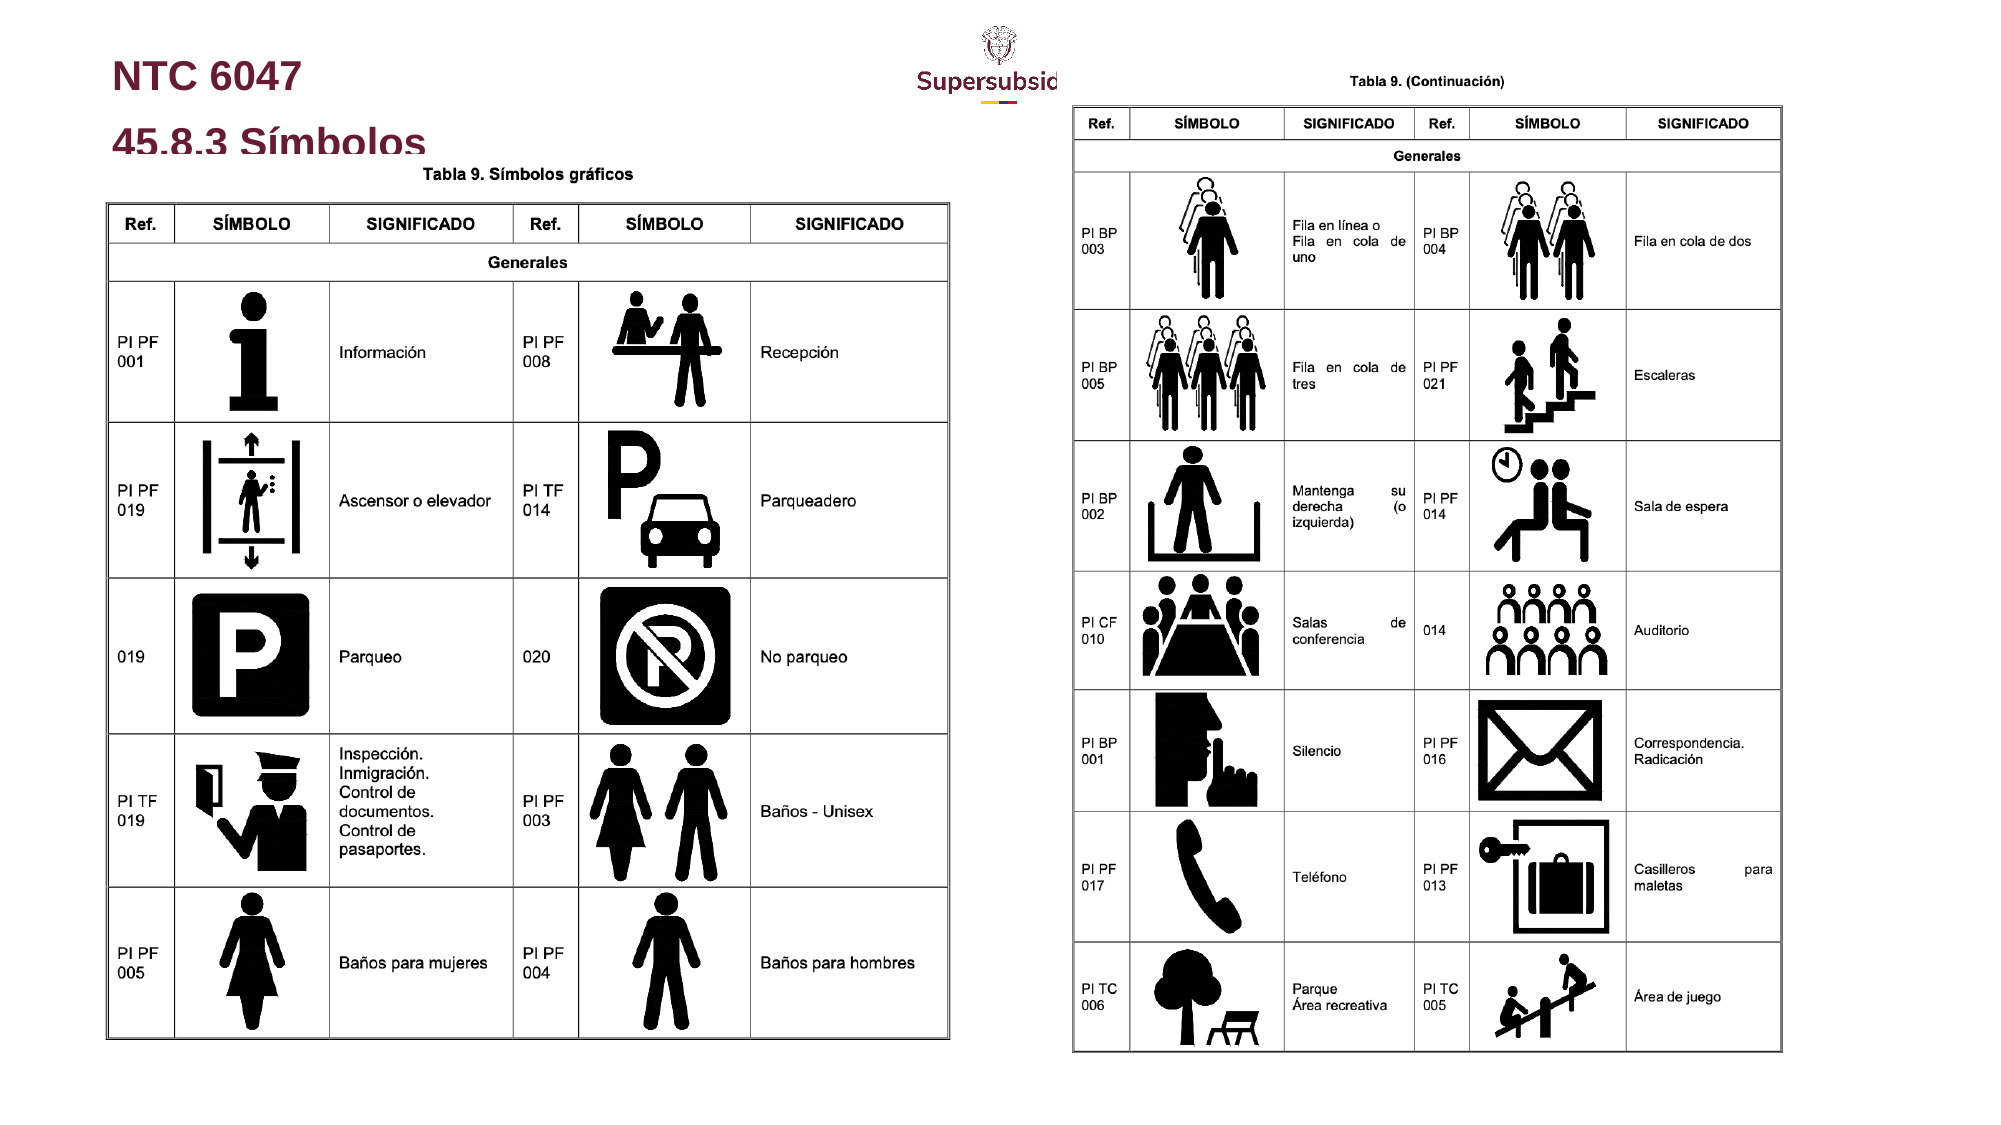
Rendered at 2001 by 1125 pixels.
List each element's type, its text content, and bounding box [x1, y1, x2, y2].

text_box NTC 6047 45.8.3 Símbolos [97, 41, 943, 154]
picture [917, 26, 1794, 1065]
picture [79, 154, 961, 1052]
